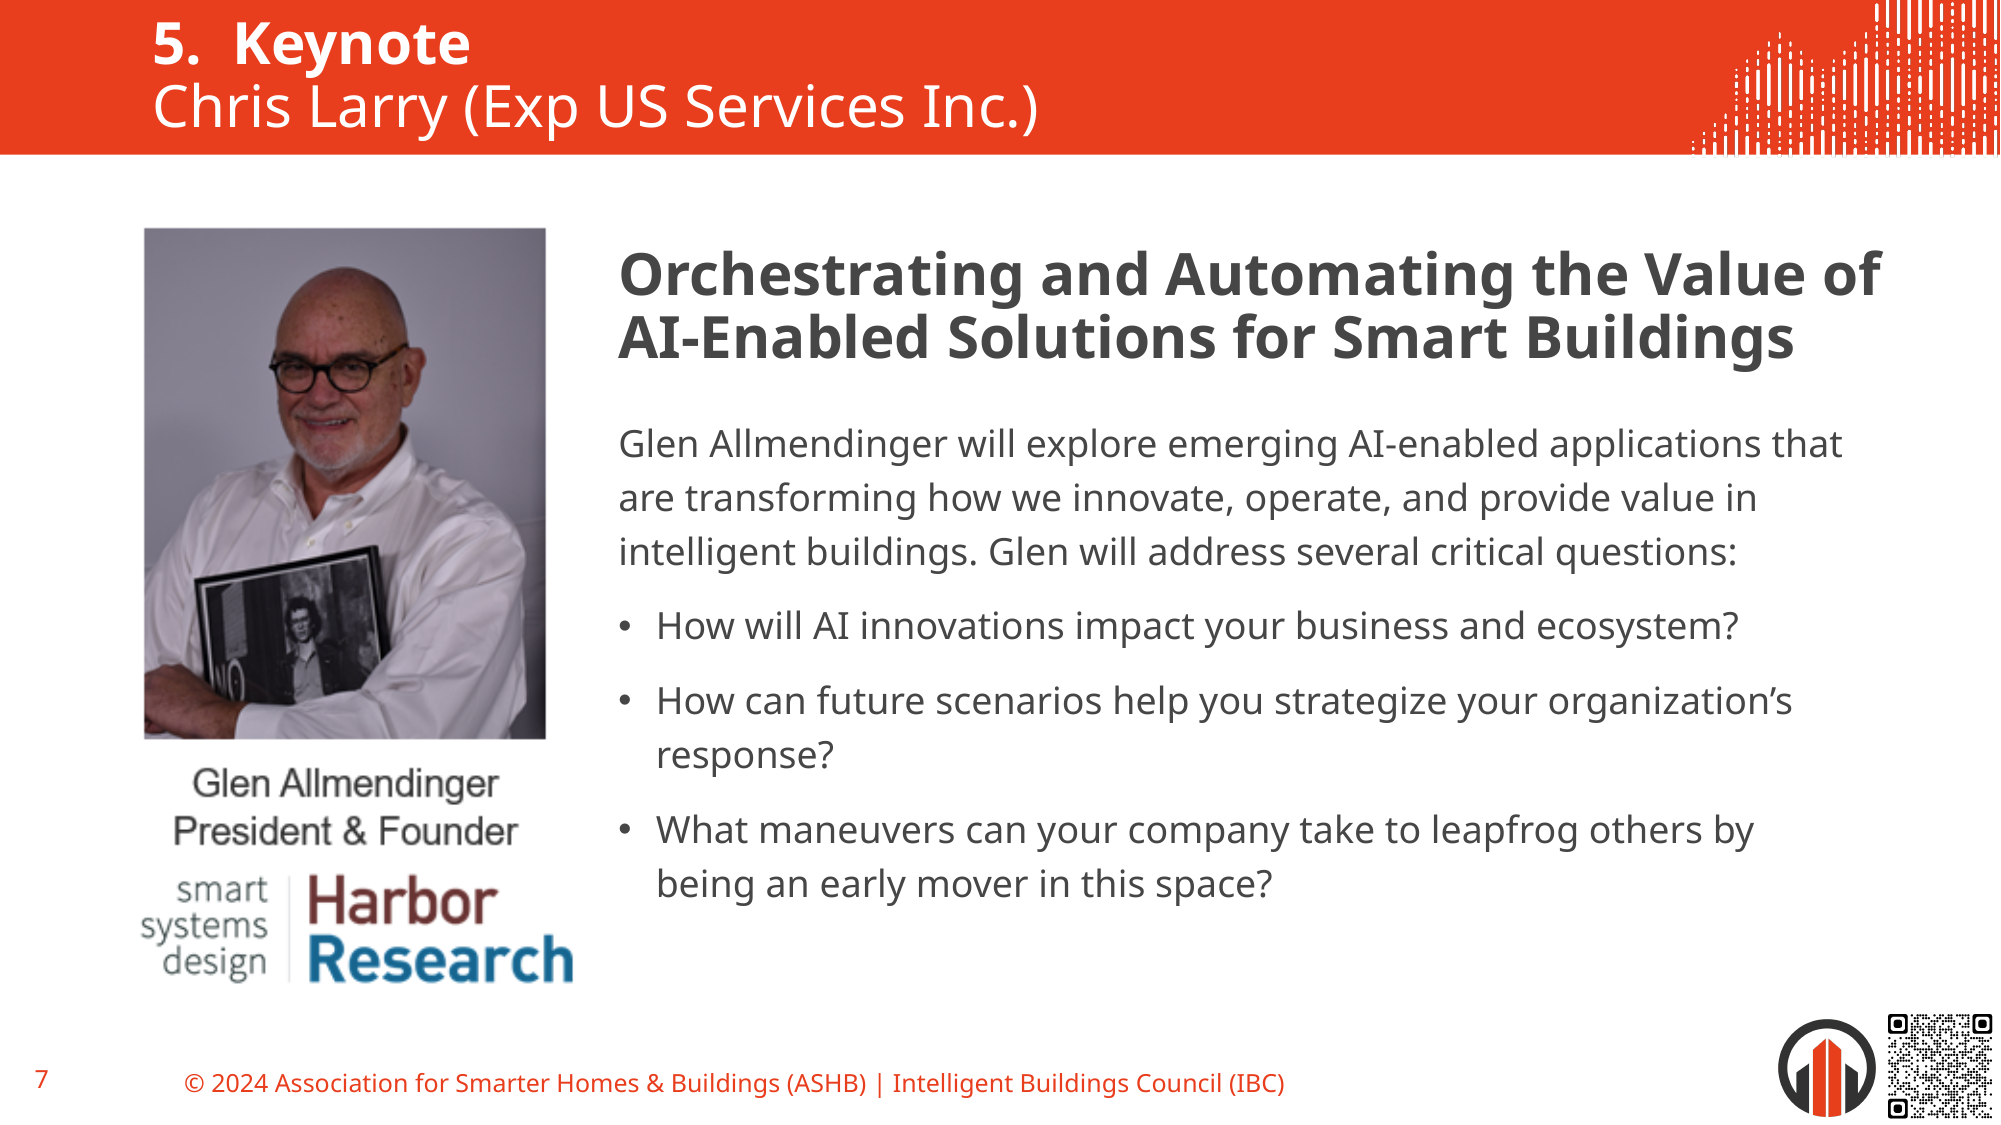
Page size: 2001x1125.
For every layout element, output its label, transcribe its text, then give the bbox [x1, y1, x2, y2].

text_box 5. Keynote Chris Larry (Exp US Services Inc.) [137, 6, 1938, 81]
text_box Orchestrating and Automating the Value of AI-Enabled Solutions for Smart Buildings [603, 237, 1938, 390]
picture [1773, 1016, 1879, 1122]
slide_number 7 [19, 1052, 122, 1110]
list Glen Allmendinger will explore emerging AI-enabled applications that are transforming how we innovate, operate, and provide value in intelligent buildings. Glen will address several critical questions: How will AI innovations impact your business and ecosystem? How can future scenarios help you strategize your organization’s response? What maneuvers can your company take to leapfrog others by being an early mover in this space? [603, 403, 1863, 953]
picture [1887, 1013, 1993, 1119]
picture [137, 219, 575, 1001]
